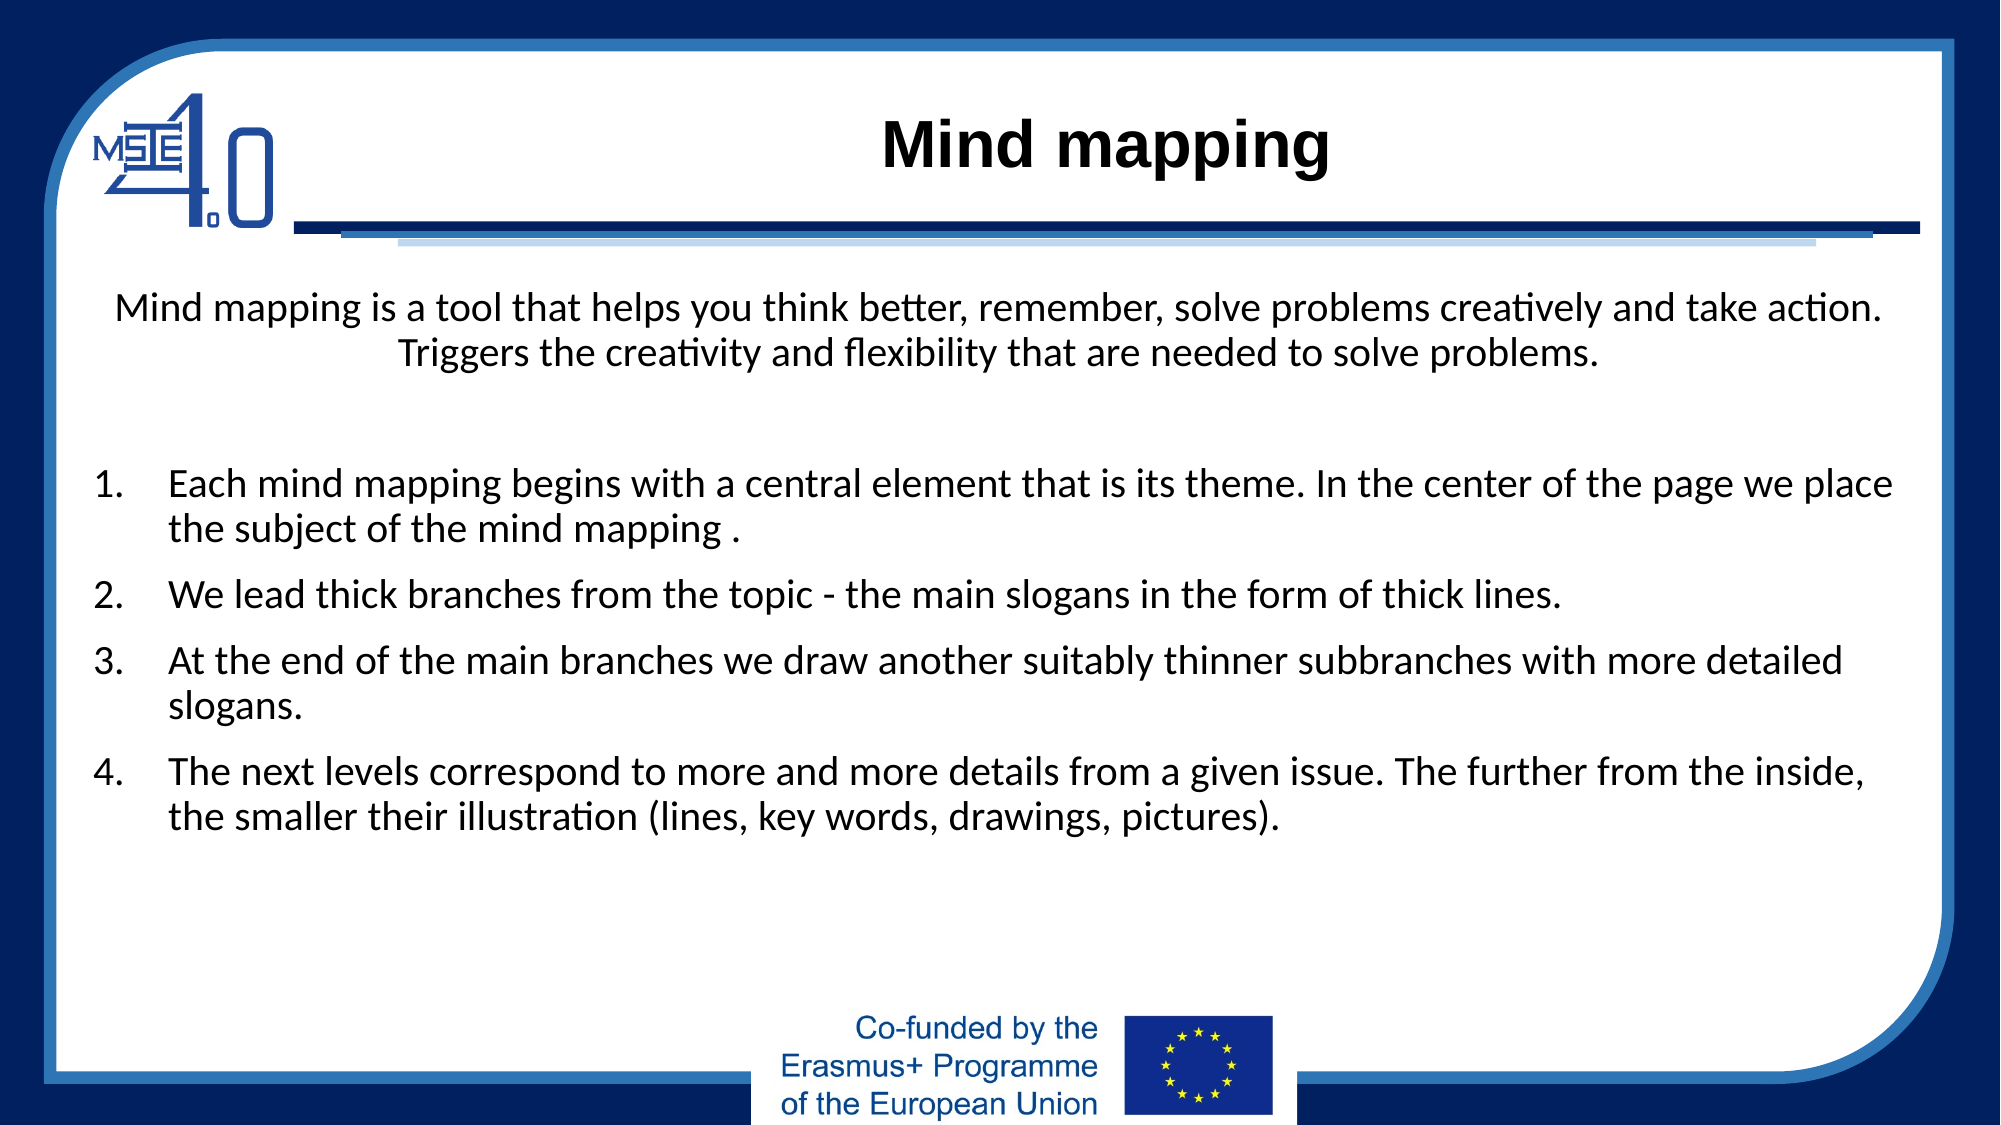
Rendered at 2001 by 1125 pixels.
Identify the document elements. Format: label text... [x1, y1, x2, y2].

picture [751, 1003, 1298, 1125]
title Mind mapping [294, 73, 1921, 220]
list Mind mapping is a tool that helps you think better, remember, solve problems creatively and take action. Triggers the creativity and flexibility that are needed to solve problems. Each mind mapping begins with a central element that is its theme. In the center of the page we place the subject of the mind mapping . We lead thick branches from the topic - the main slogans in the form of thick lines. At the end of the main branches we draw another suitably thinner subbranches with more detailed slogans. The next levels correspond to more and more details from a given issue. The further from the inside, the smaller their illustration (lines, key words, drawings, pictures). [78, 277, 1921, 984]
